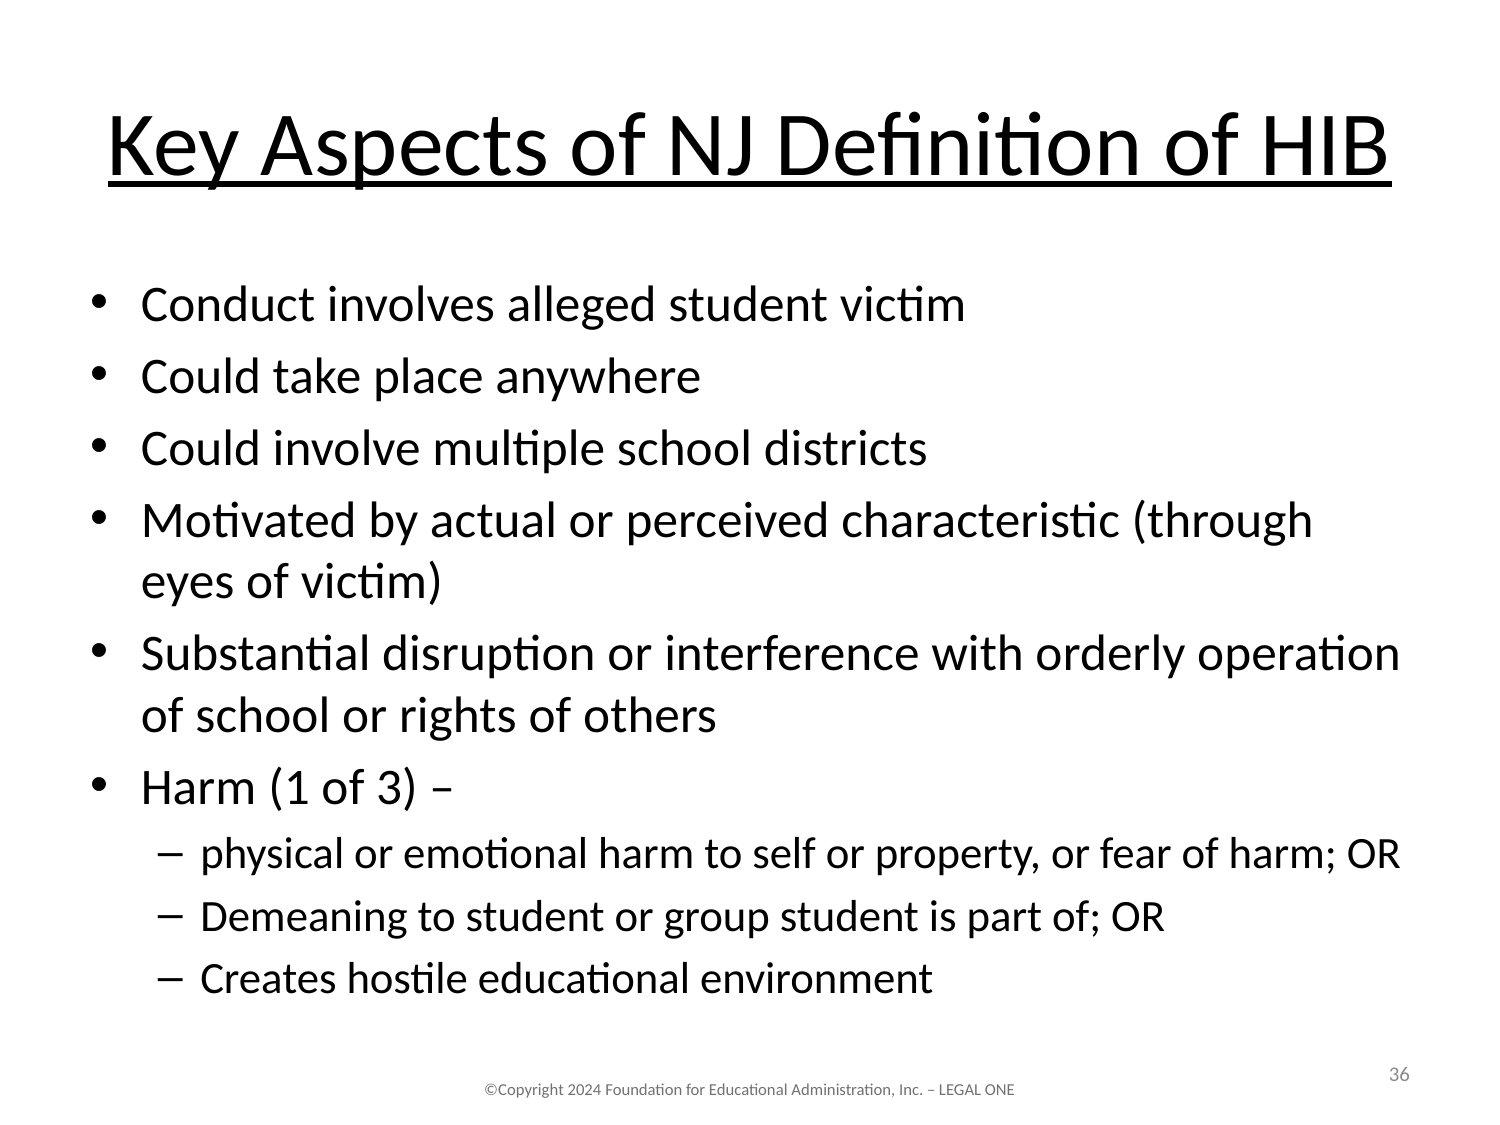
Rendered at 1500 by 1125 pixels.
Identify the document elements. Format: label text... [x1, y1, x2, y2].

list Conduct involves alleged student victim Could take place anywhere Could involve multiple school districts Motivated by actual or perceived characteristic (through eyes of victim) Substantial disruption or interference with orderly operation of school or rights of others Harm (1 of 3) – physical or emotional harm to self or property, or fear of harm; OR Demeaning to student or group student is part of; OR Creates hostile educational environment [75, 262, 1425, 1028]
slide_number 36 [1074, 1042, 1425, 1103]
title Key Aspects of NJ Definition of HIB [75, 45, 1425, 233]
